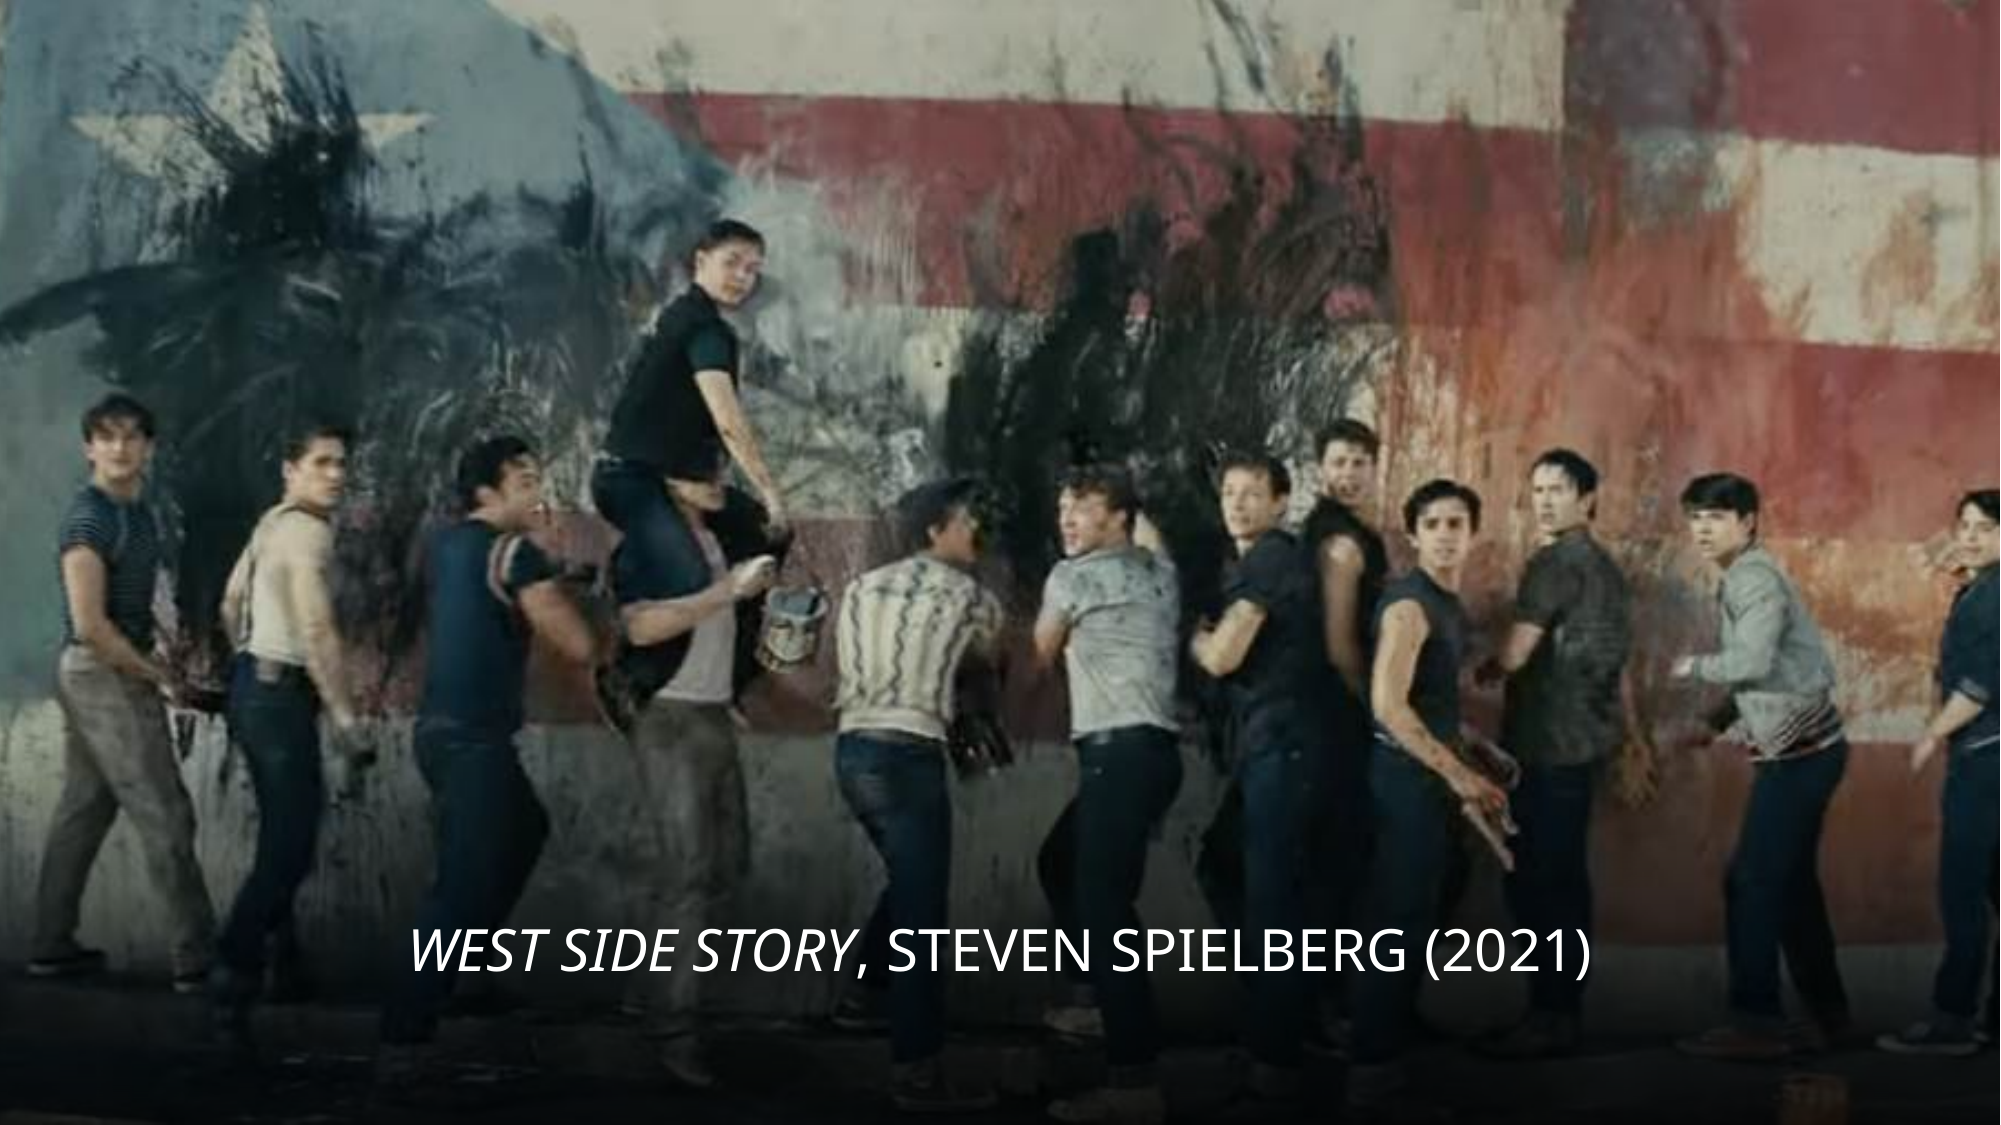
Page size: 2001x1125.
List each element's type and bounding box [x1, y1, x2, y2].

list [0, 0, 2000, 1125]
